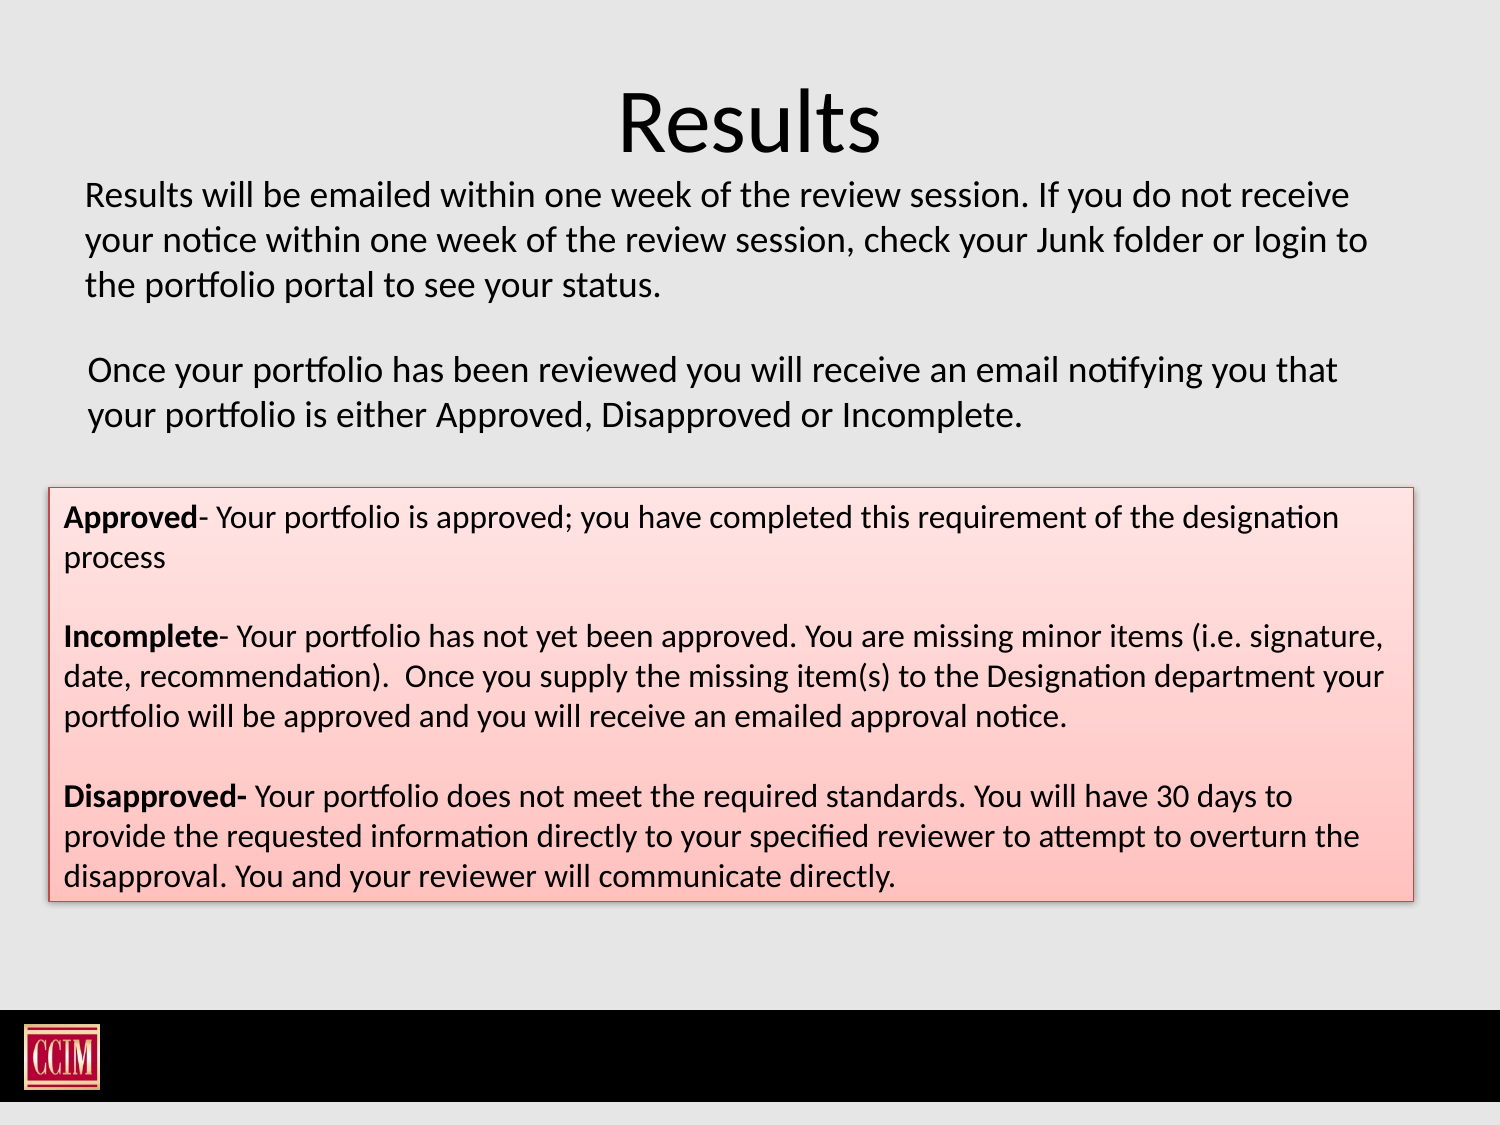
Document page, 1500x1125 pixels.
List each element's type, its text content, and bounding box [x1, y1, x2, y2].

picture [24, 1024, 100, 1090]
title Results [75, 45, 1425, 162]
text_box Once your portfolio has been reviewed you will receive an email notifying you that your portfolio is either Approved, Disapproved or Incomplete. [72, 337, 1414, 443]
text_box Approved- Your portfolio is approved; you have completed this requirement of the designation process Incomplete- Your portfolio has not yet been approved. You are missing minor items (i.e. signature, date, recommendation). Once you supply the missing item(s) to the Designation department your portfolio will be approved and you will receive an emailed approval notice. Disapproved- Your portfolio does not meet the required standards. You will have 30 days to provide the requested information directly to your specified reviewer to attempt to overturn the disapproval. You and your reviewer will communicate directly. [48, 487, 1414, 902]
text_box Results will be emailed within one week of the review session. If you do not receive your notice within one week of the review session, check your Junk folder or login to the portfolio portal to see your status. [70, 162, 1438, 313]
